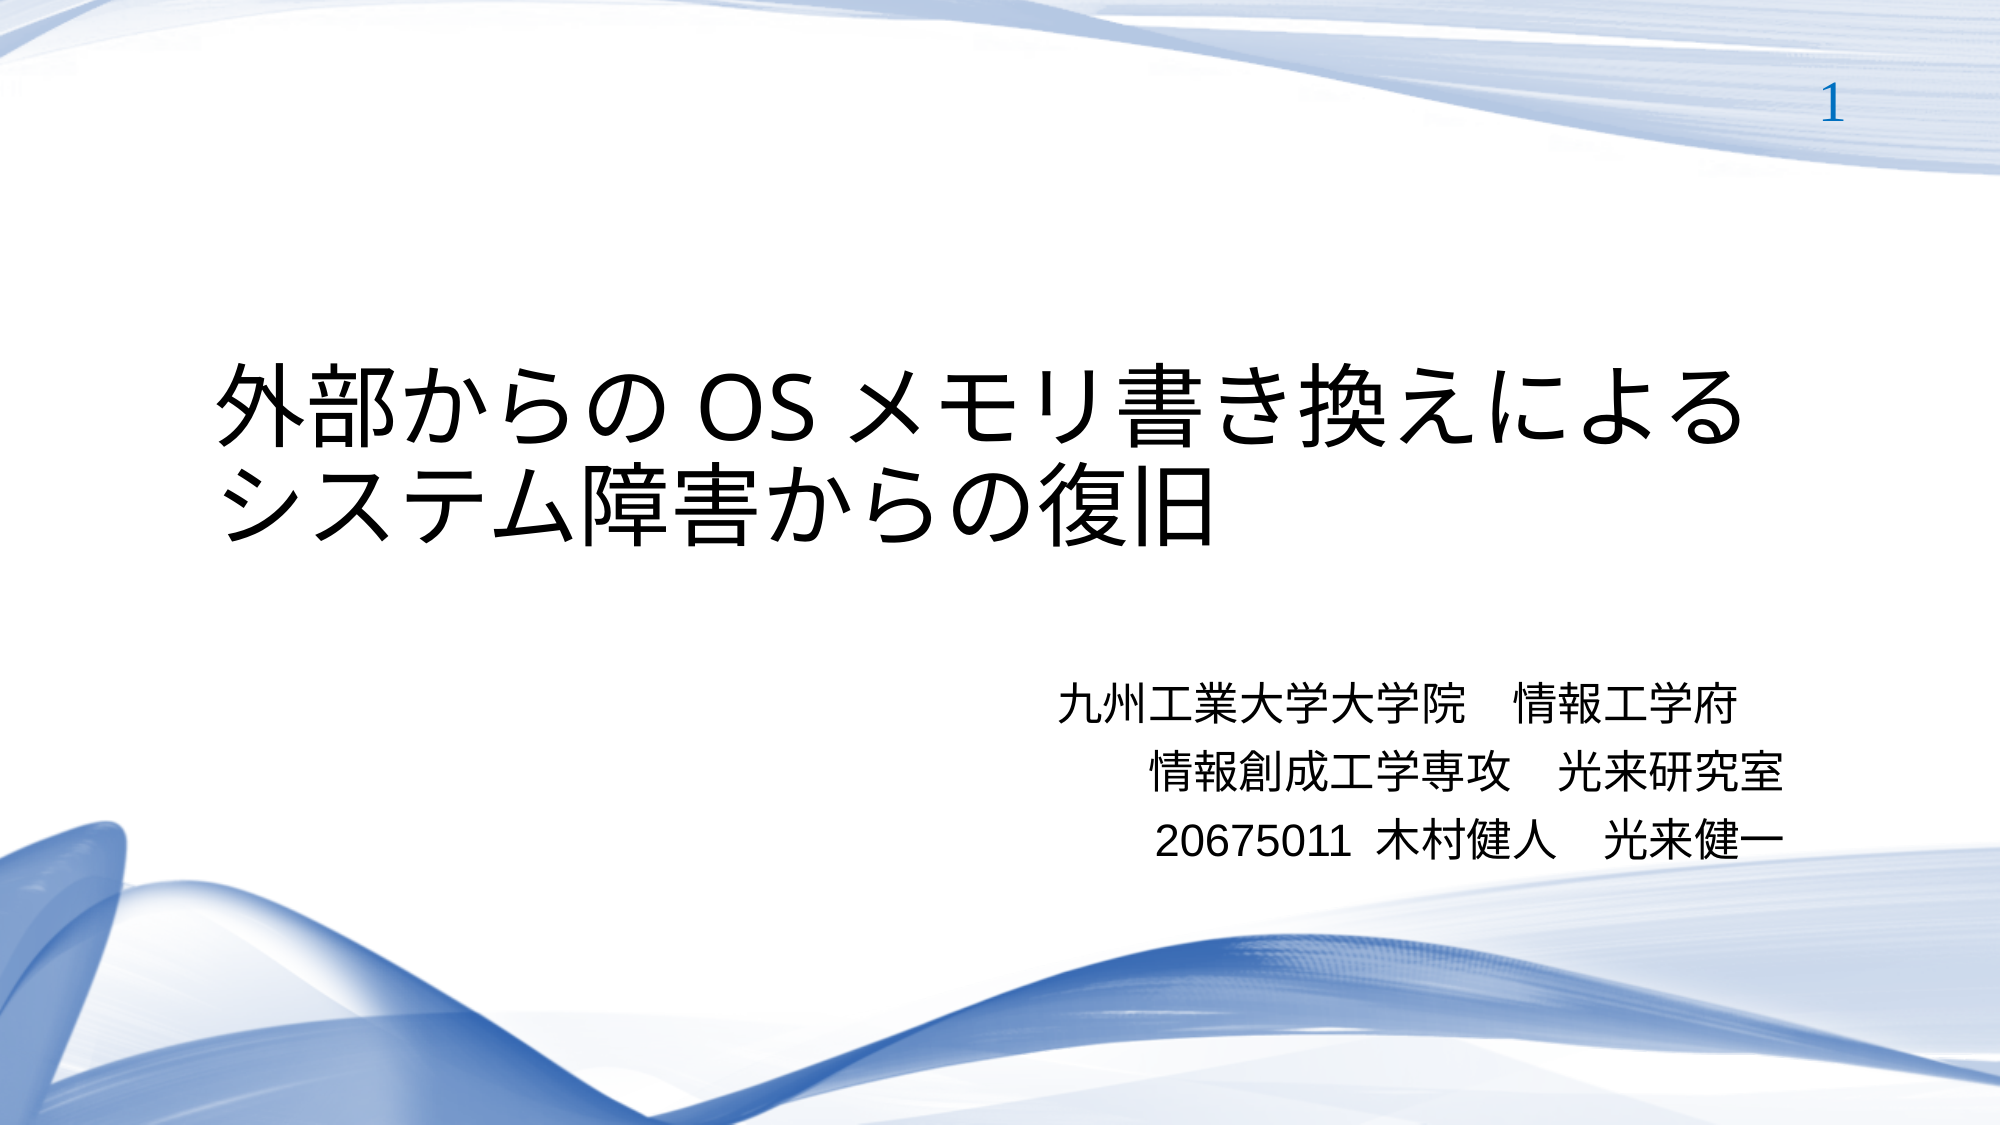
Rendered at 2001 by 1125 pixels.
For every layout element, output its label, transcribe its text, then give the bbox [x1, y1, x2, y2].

title 外部からのOSメモリ書き換えによる システム障害からの復旧 [199, 267, 1801, 568]
subtitle 九州工業大学大学院 情報工学府 情報創成工学専攻 光来研究室 20675011 木村健人 光来健一 [199, 674, 1801, 876]
slide_number 1 [1387, 65, 1863, 131]
